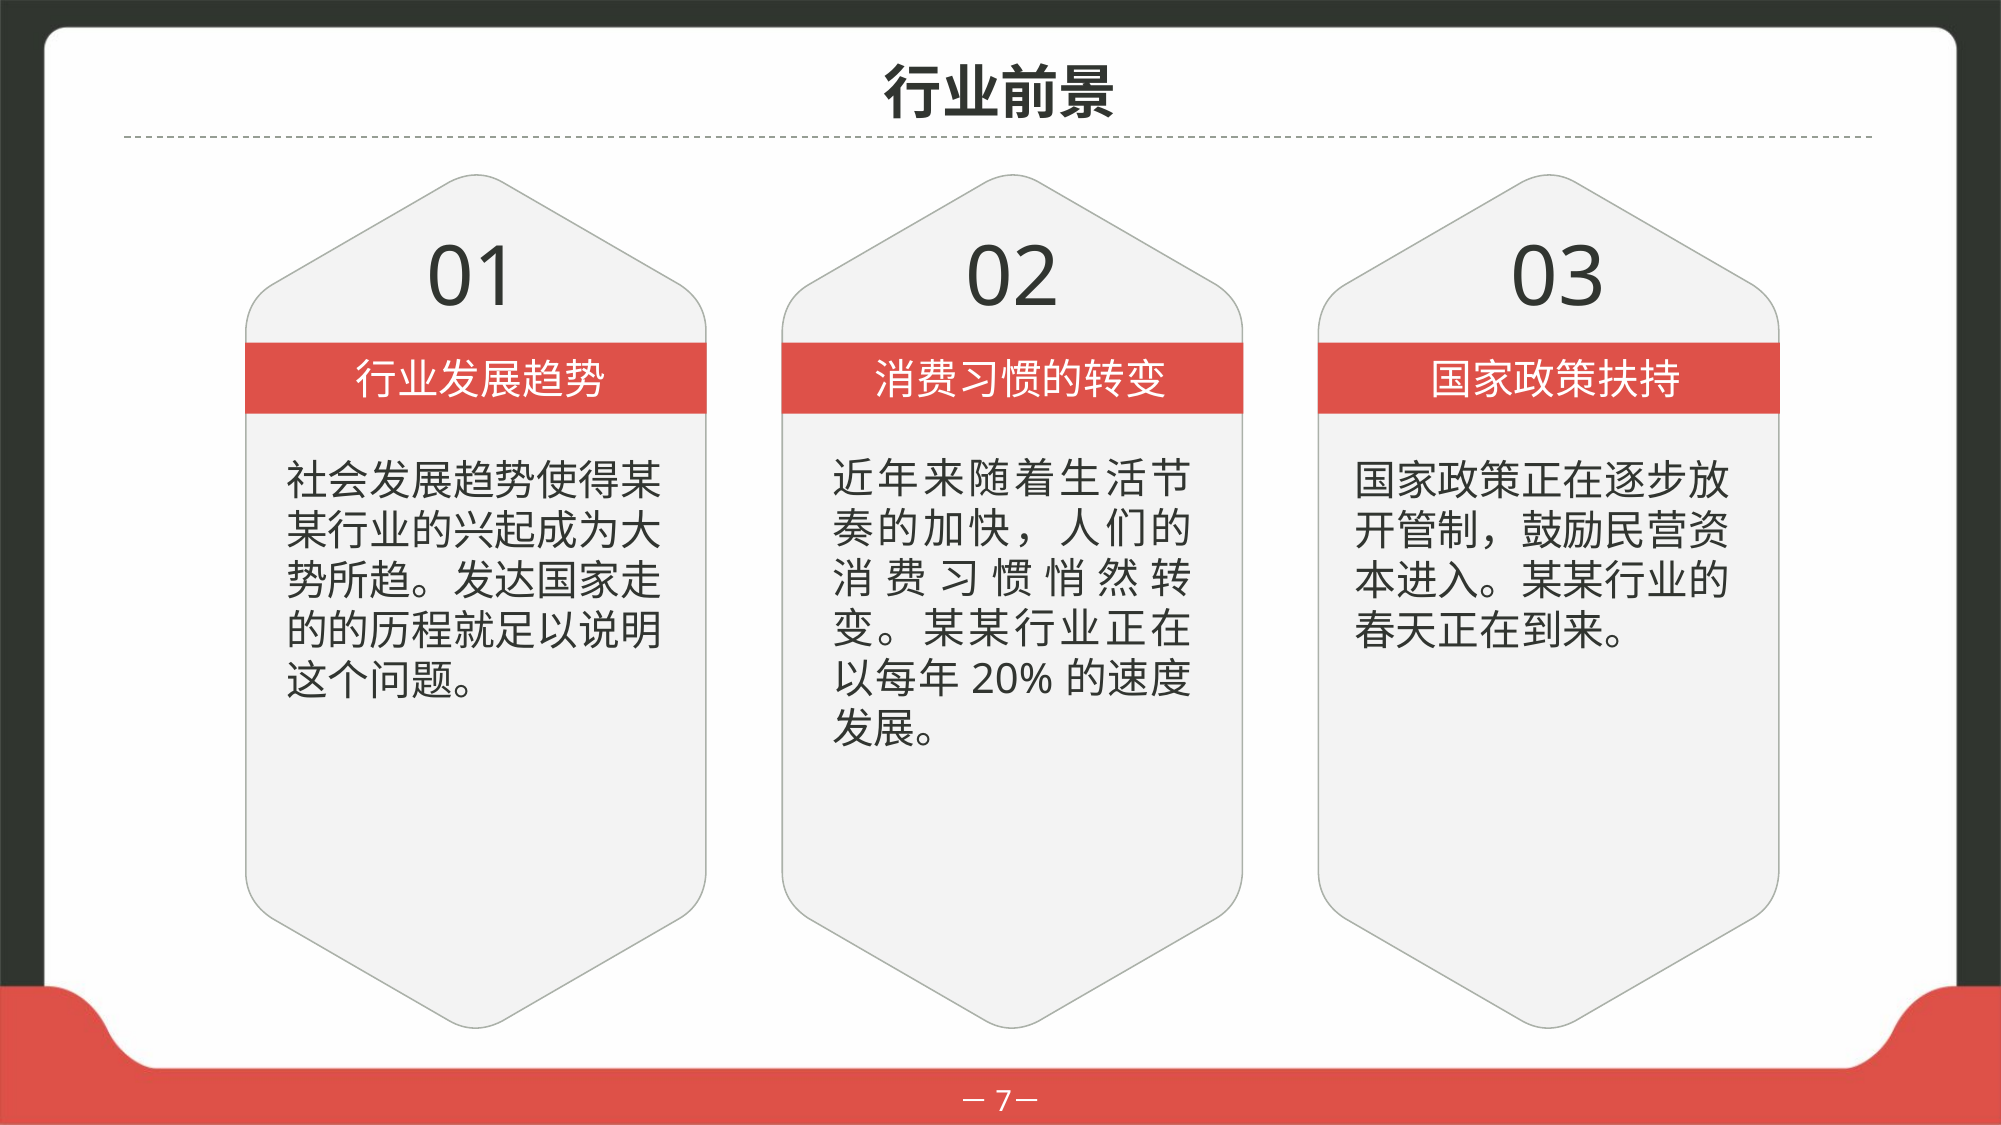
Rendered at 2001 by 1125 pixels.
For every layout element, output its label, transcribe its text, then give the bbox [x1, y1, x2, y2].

text_box 行业前景 [586, 48, 1414, 133]
text_box 02 [950, 214, 1075, 329]
text_box [245, 414, 706, 1029]
text_box [782, 174, 1243, 342]
text_box 国家政策正在逐步放开管制，鼓励民营资本进入。某某行业的春天正在到来。 [1339, 446, 1745, 712]
text_box 03 [1495, 214, 1621, 329]
text_box [245, 174, 706, 342]
text_box [782, 414, 1243, 1029]
text_box 社会发展趋势使得某某行业的兴起成为大势所趋。发达国家走的的历程就足以说明这个问题。 [271, 446, 677, 761]
text_box [1317, 342, 1780, 414]
text_box 国家政策扶持 [1415, 345, 1696, 411]
text_box 消费习惯的转变 [860, 345, 1182, 411]
text_box 01 [411, 214, 537, 329]
text_box [1318, 174, 1779, 342]
text_box [245, 342, 707, 414]
text_box 近年来随着生活节奏的加快，人们的消费习惯悄然转变。某某行业正在以每年20%的速度发展。 [817, 444, 1208, 759]
text_box [1318, 414, 1779, 1029]
picture [0, 0, 2001, 1125]
text_box 行业发展趋势 [340, 345, 621, 411]
text_box [781, 342, 1244, 414]
